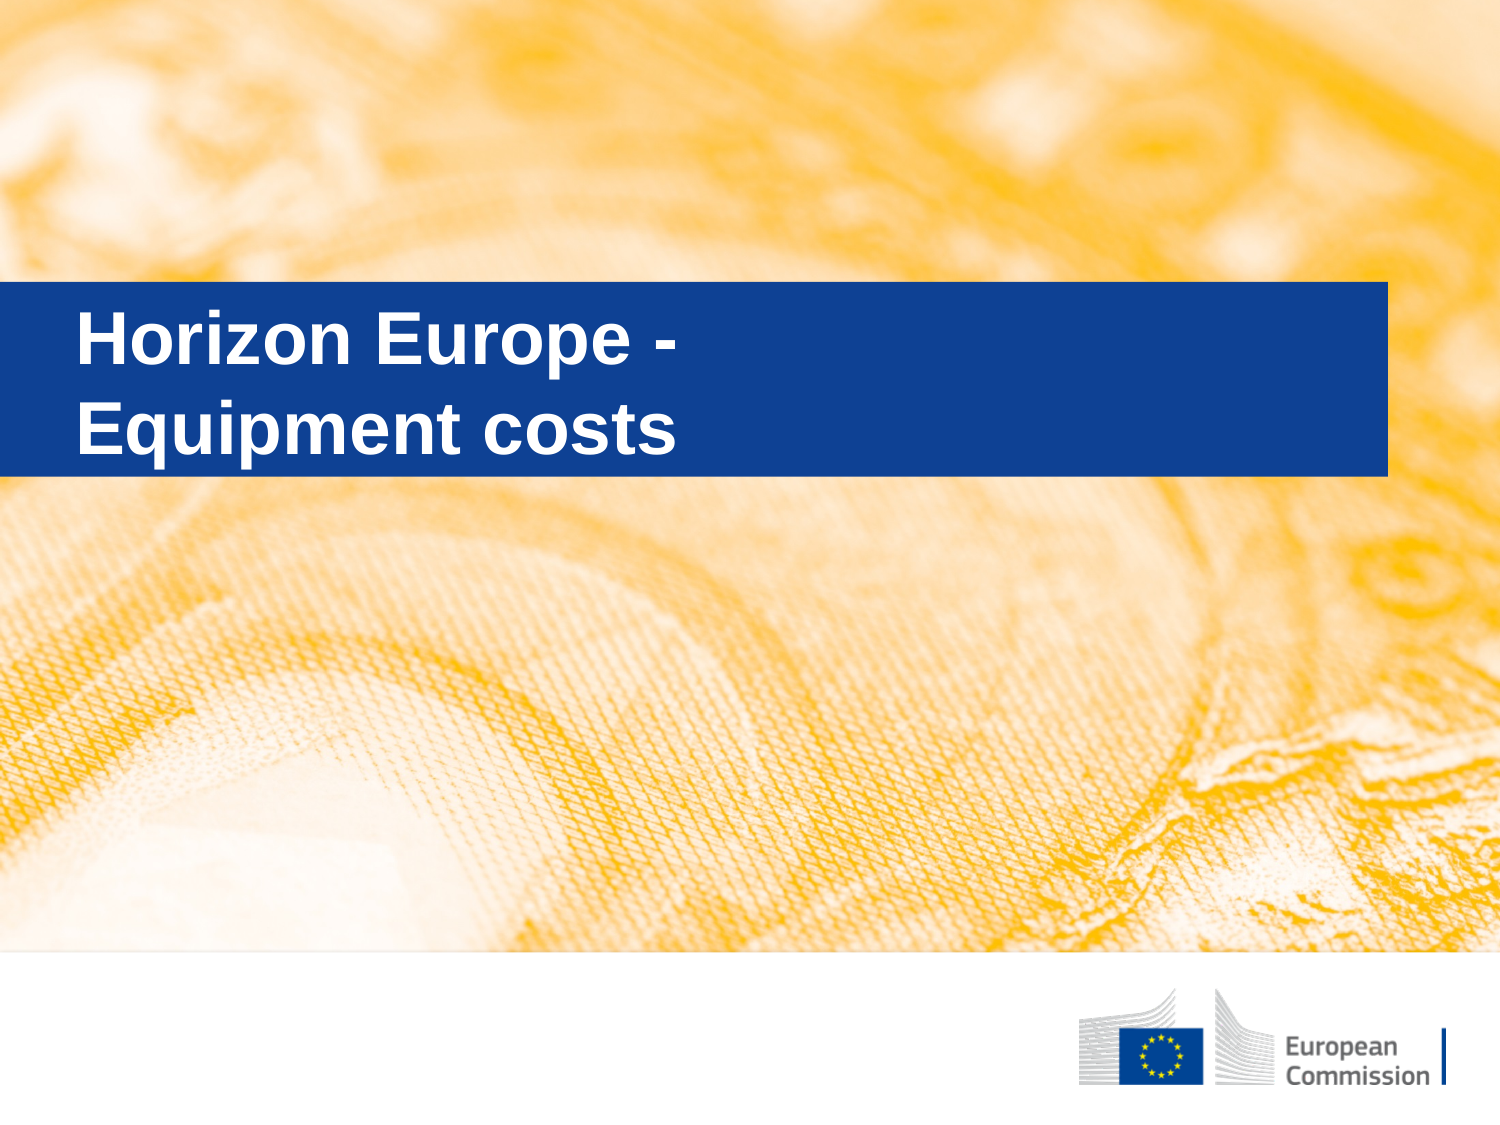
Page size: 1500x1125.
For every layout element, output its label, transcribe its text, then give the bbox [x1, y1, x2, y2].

picture [1078, 987, 1447, 1086]
text_box Horizon Europe - Equipment costs [0, 281, 1388, 477]
picture [0, 0, 1500, 952]
